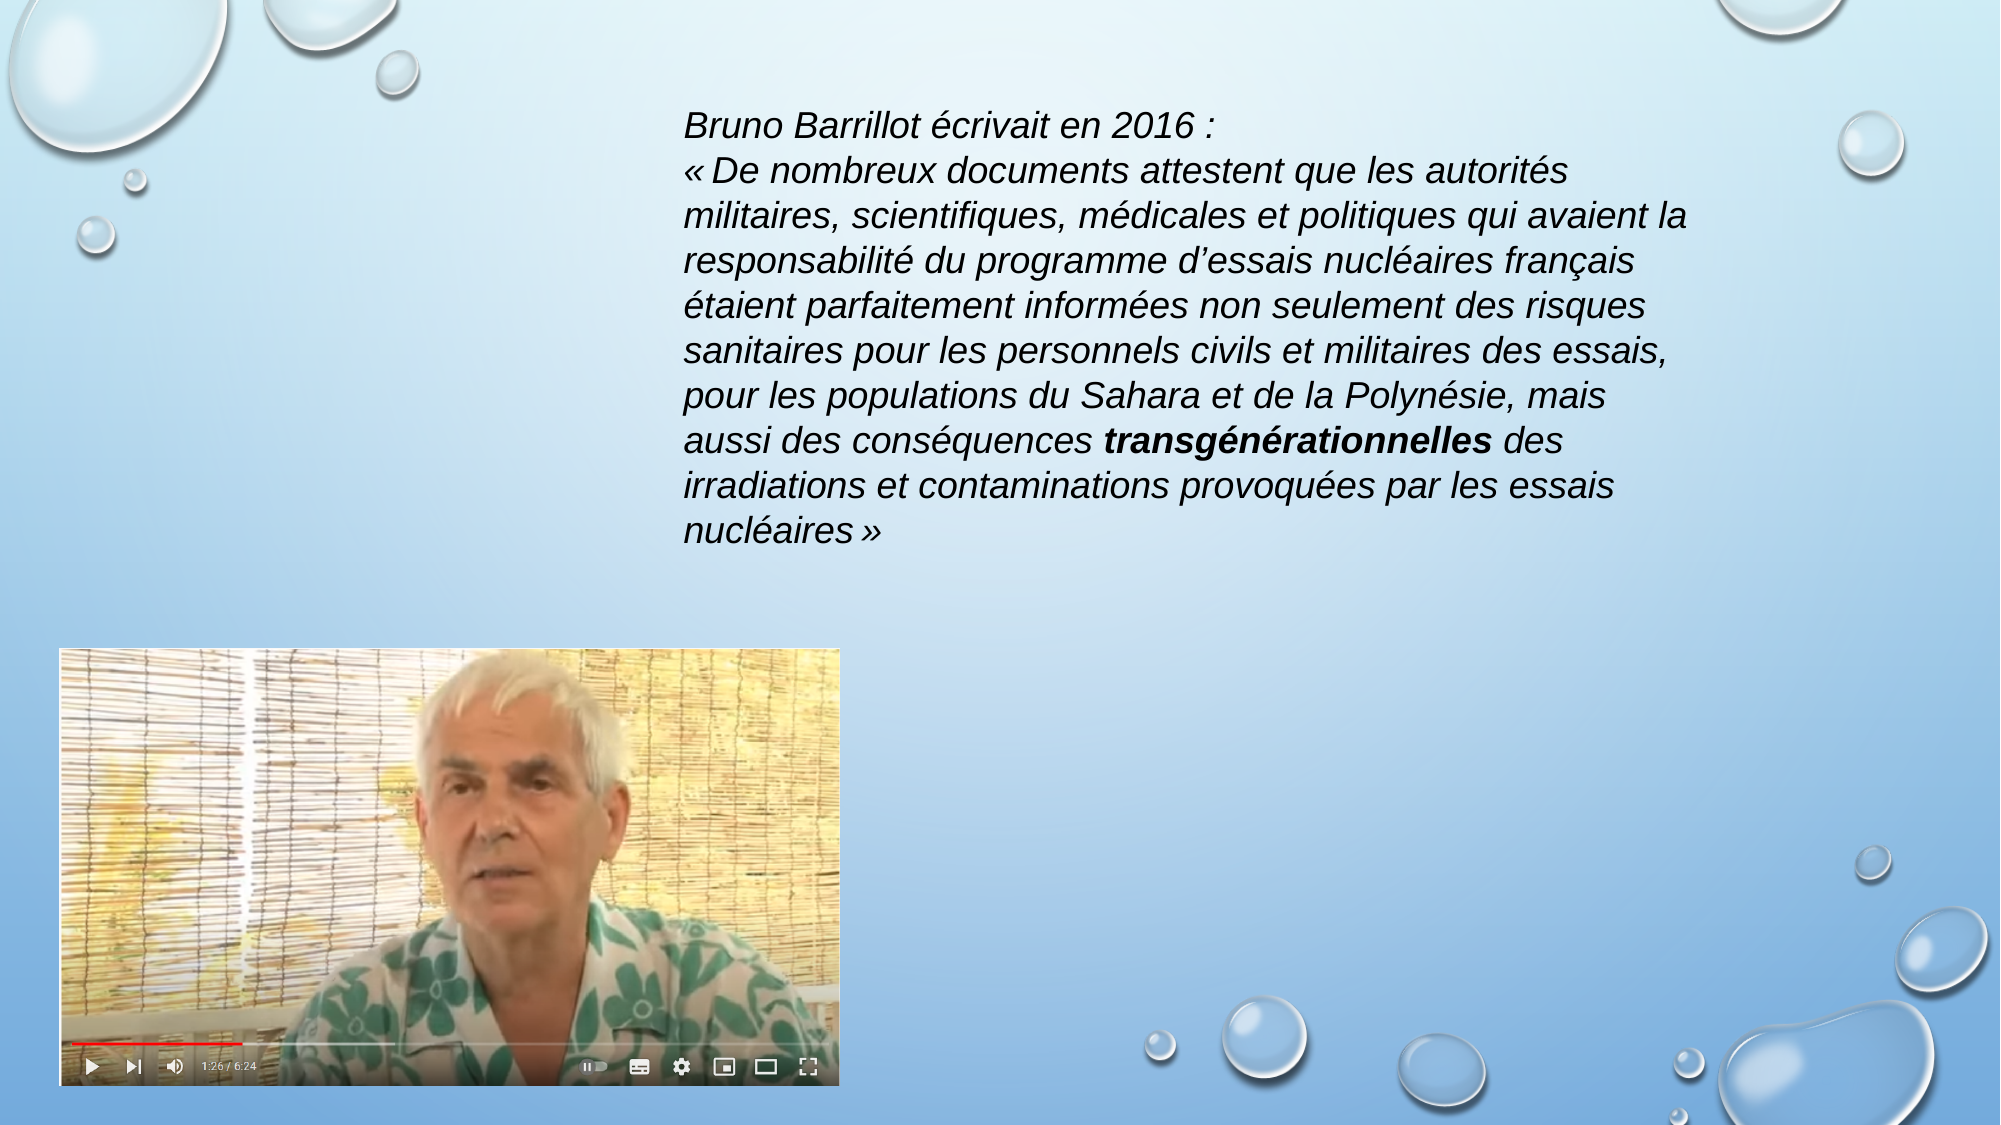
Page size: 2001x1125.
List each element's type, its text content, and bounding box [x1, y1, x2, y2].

picture [0, 0, 2000, 1125]
text_box Bruno Barrillot écrivait en 2016 : « De nombreux documents attestent que les autorités militaires, scientifiques, médicales et politiques qui avaient la responsabilité du programme d’essais nucléaires français étaient parfaitement informées non seulement des risques sanitaires pour les personnels civils et militaires des essais, pour les populations du Sahara et de la Polynésie, mais aussi des conséquences transgénérationnelles des irradiations et contaminations provoquées par les essais nucléaires » [668, 93, 1711, 559]
